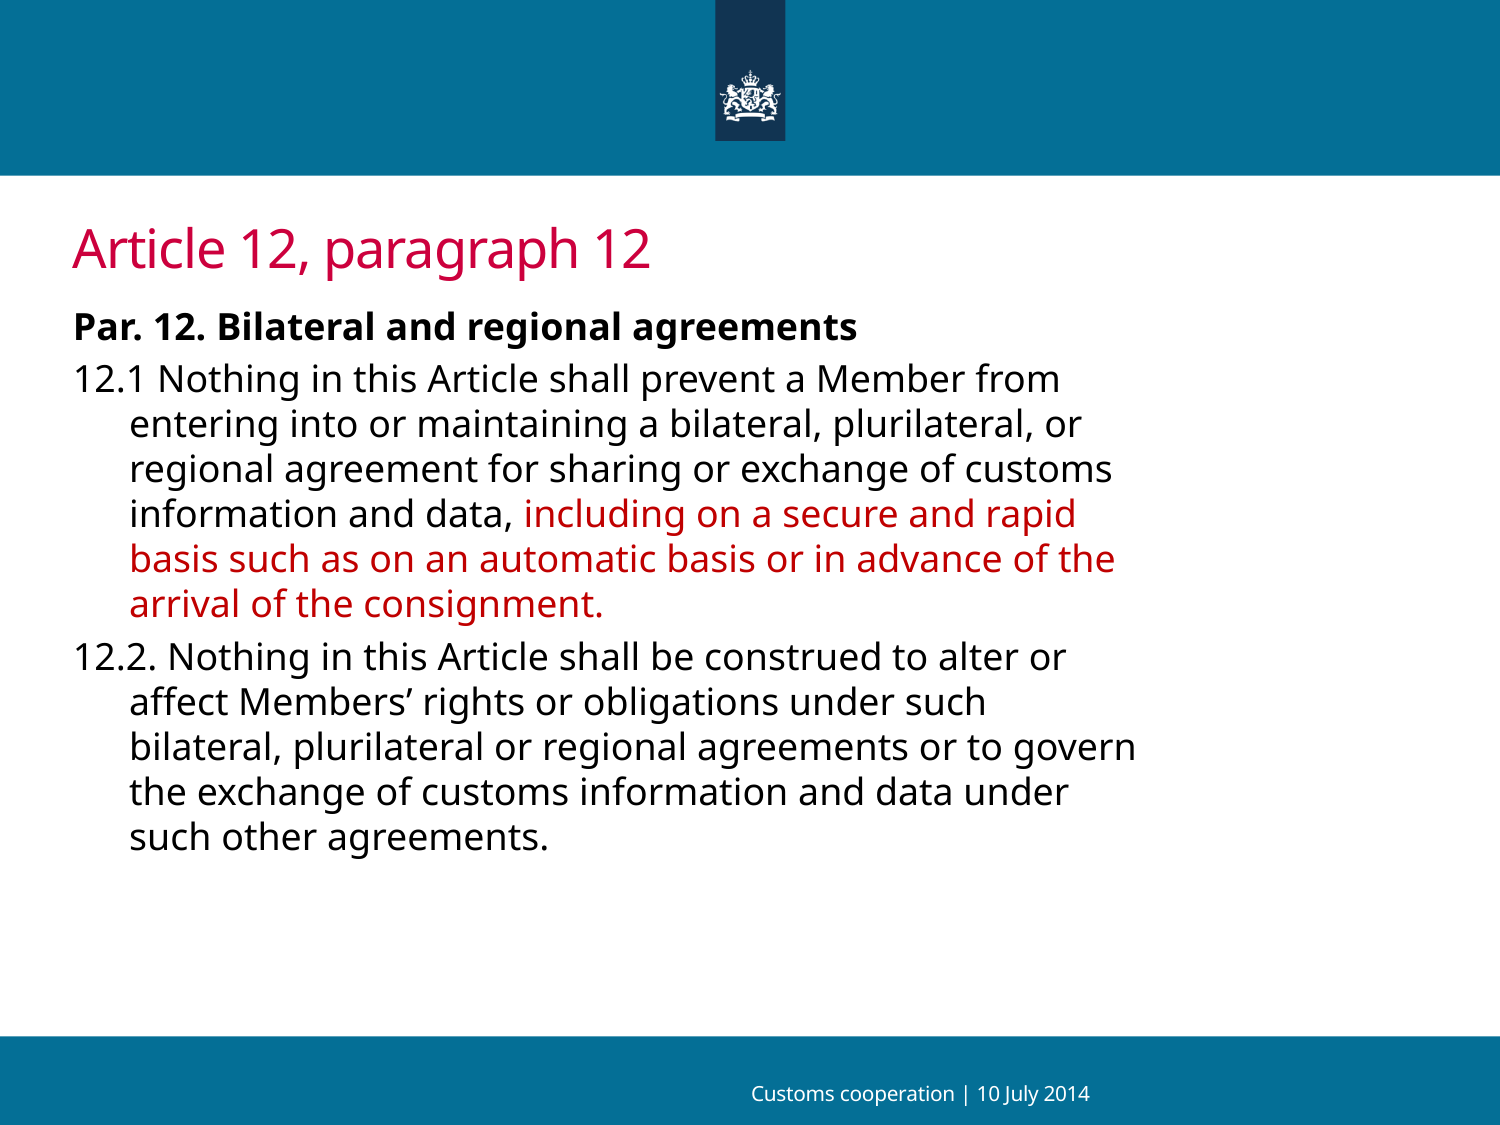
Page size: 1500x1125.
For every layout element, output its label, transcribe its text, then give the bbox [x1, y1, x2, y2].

list Par. 12. Bilateral and regional agreements 12.1 Nothing in this Article shall prevent a Member from entering into or maintaining a bilateral, plurilateral, or regional agreement for sharing or exchange of customs information and data, including on a secure and rapid basis such as on an automatic basis or in advance of the arrival of the consignment. 12.2. Nothing in this Article shall be construed to alter or affect Members’ rights or obligations under such bilateral, plurilateral or regional agreements or to govern the exchange of customs information and data under such other agreements. [57, 295, 1160, 1020]
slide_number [735, 1072, 1419, 1125]
picture [716, 0, 784, 140]
title Article 12, paragraph 12 [57, 207, 1409, 302]
